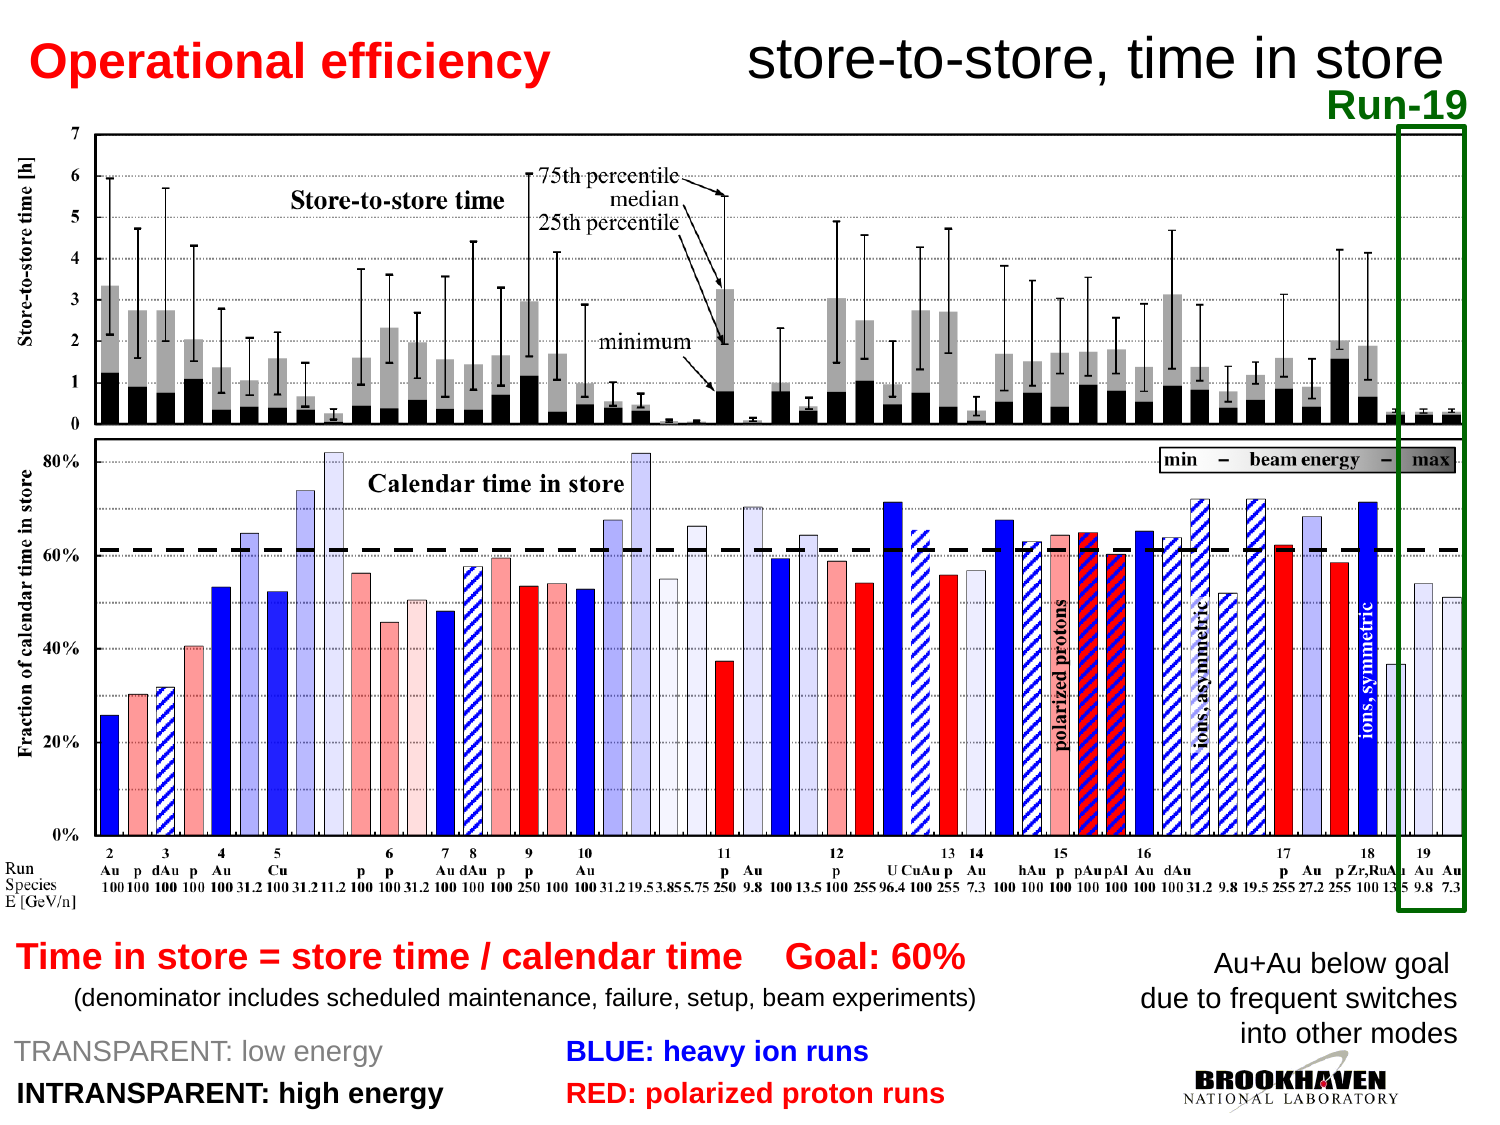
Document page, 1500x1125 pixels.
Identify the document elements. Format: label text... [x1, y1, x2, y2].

text_box RED: polarized proton runs [551, 1067, 961, 1118]
picture [1183, 1058, 1400, 1113]
text_box INTRANSPARENT: high energy [1, 1067, 460, 1118]
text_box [1311, 70, 1500, 911]
text_box Au+Au below goal due to frequent switches into other modes [1125, 937, 1474, 1058]
title Operational efficiency store-to-store, time in store [0, 15, 1482, 95]
text_box BLUE: heavy ion runs [550, 1024, 885, 1075]
picture [0, 108, 1500, 926]
text_box TRANSPARENT: low energy [0, 1024, 399, 1075]
text_box Time in store = store time / calendar time Goal: 60% (denominator includes scheduled maintenance, failure, setup, beam experiments) [1, 933, 994, 1020]
